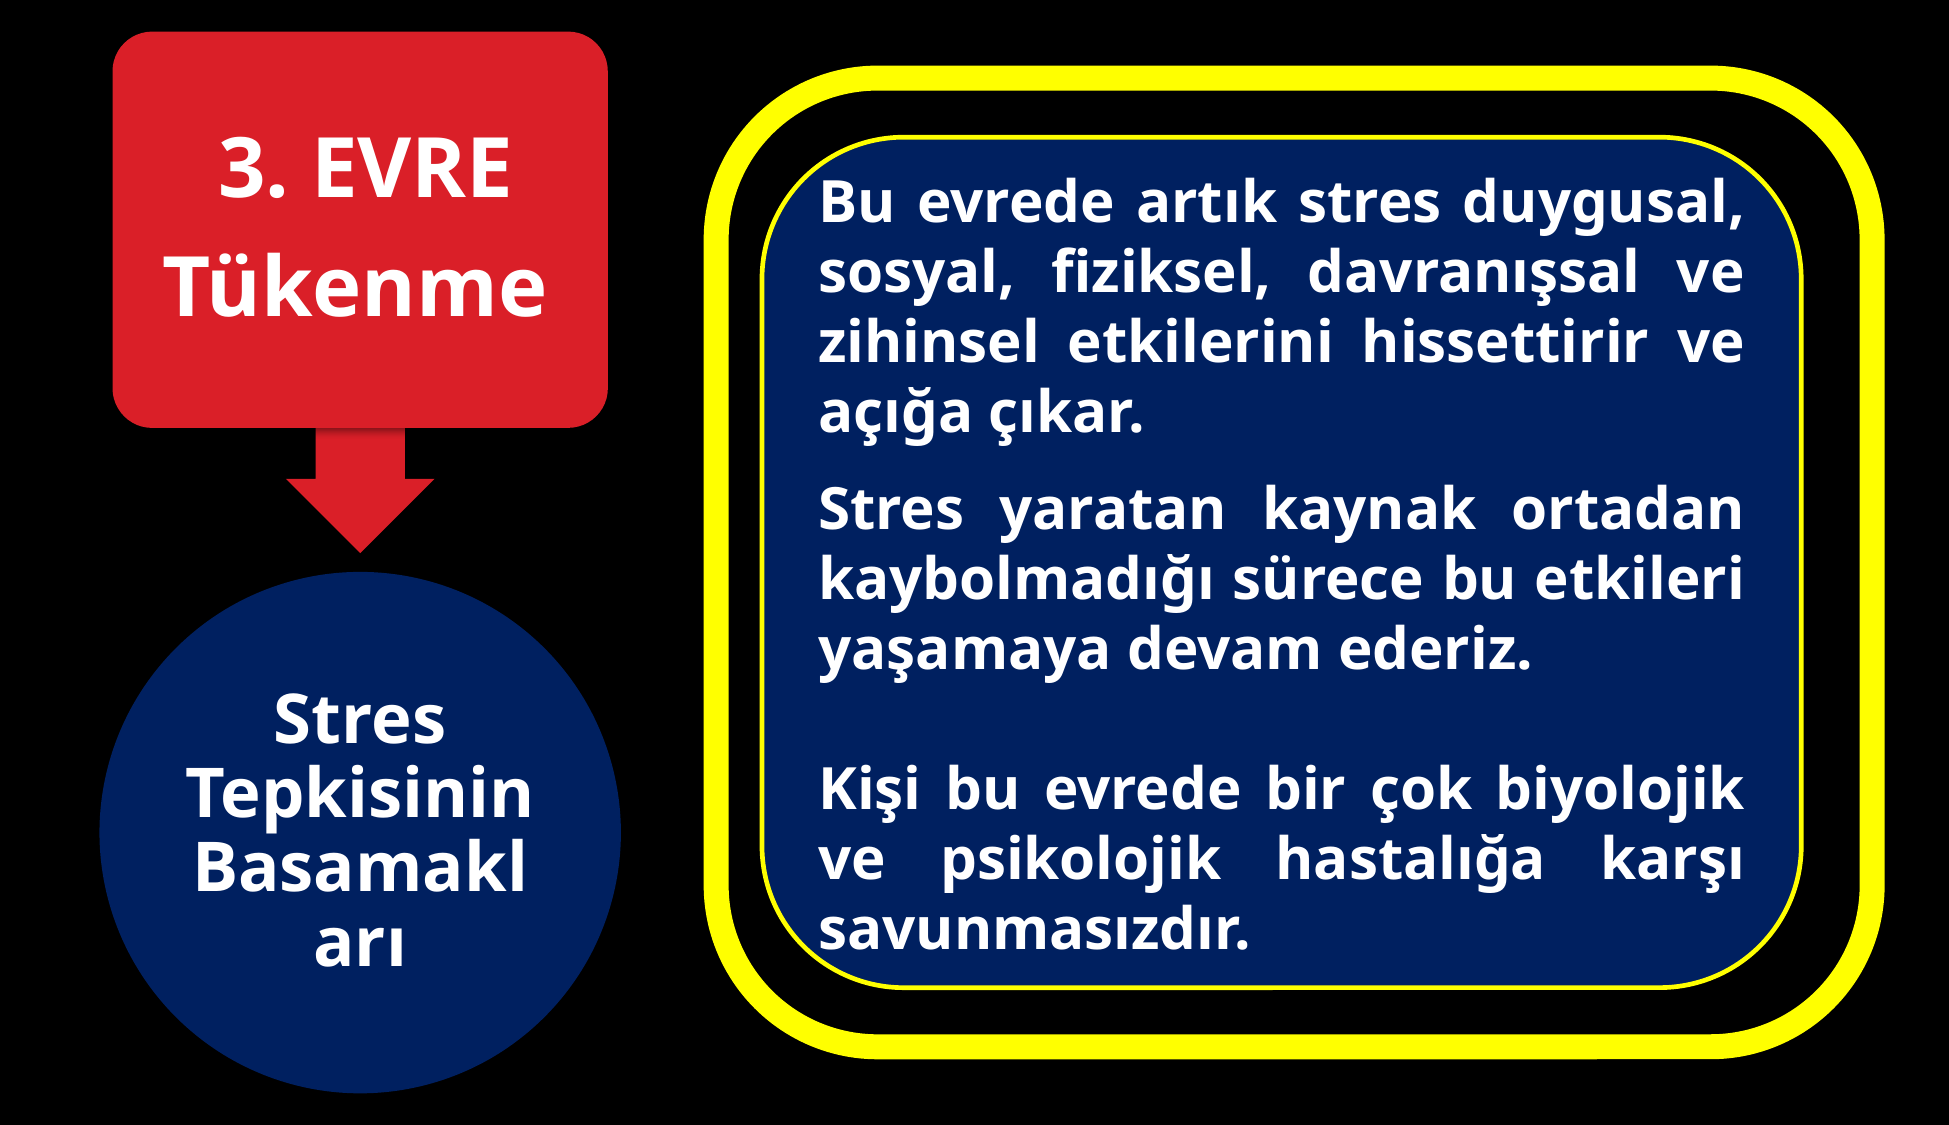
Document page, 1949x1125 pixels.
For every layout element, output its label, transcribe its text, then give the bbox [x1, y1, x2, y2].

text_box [41, 30, 680, 1095]
text_box Bu evrede artık stres duygusal, sosyal, fiziksel, davranışsal ve zihinsel etkilerini hissettirir ve açığa çıkar. Stres yaratan kaynak ortadan kaybolmadığı sürece bu etkileri yaşamaya devam ederiz. Kişi bu evrede bir çok biyolojik ve psikolojik hastalığa karşı savunmasızdır. [761, 136, 1803, 989]
text_box [715, 77, 1874, 1048]
